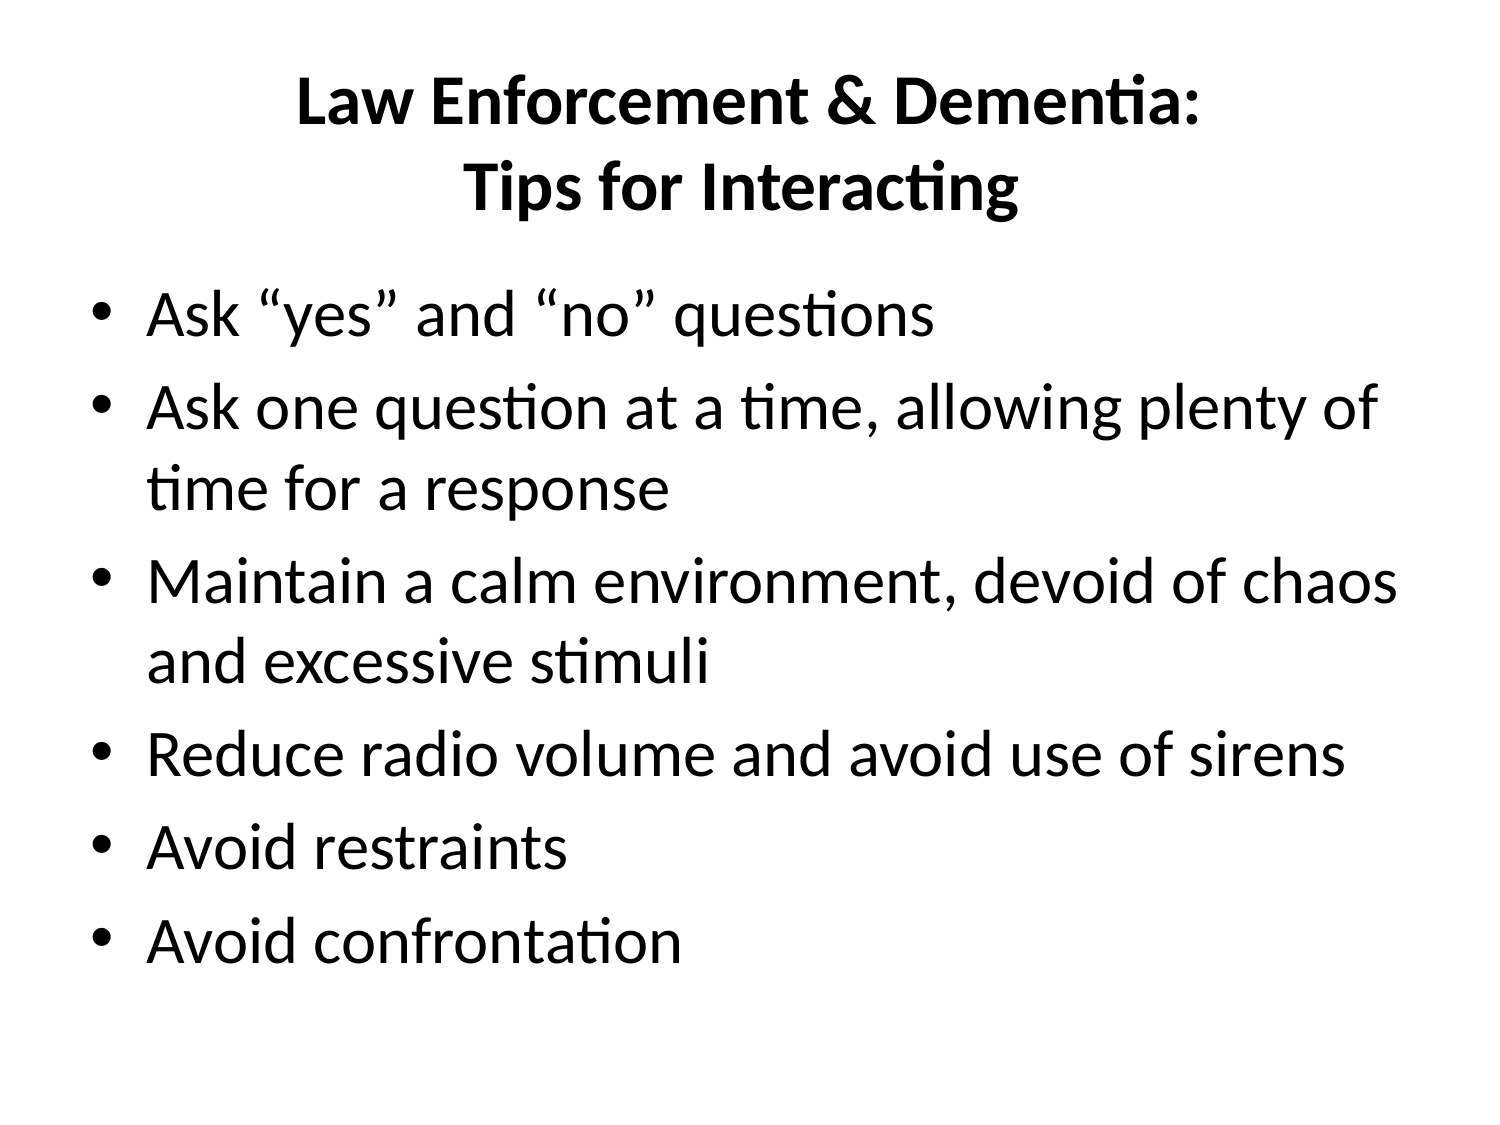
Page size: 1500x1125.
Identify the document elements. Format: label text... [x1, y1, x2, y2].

title Law Enforcement & Dementia: Tips for Interacting [75, 45, 1425, 233]
list Ask “yes” and “no” questions Ask one question at a time, allowing plenty of time for a response Maintain a calm environment, devoid of chaos and excessive stimuli Reduce radio volume and avoid use of sirens Avoid restraints Avoid confrontation [75, 262, 1425, 1005]
